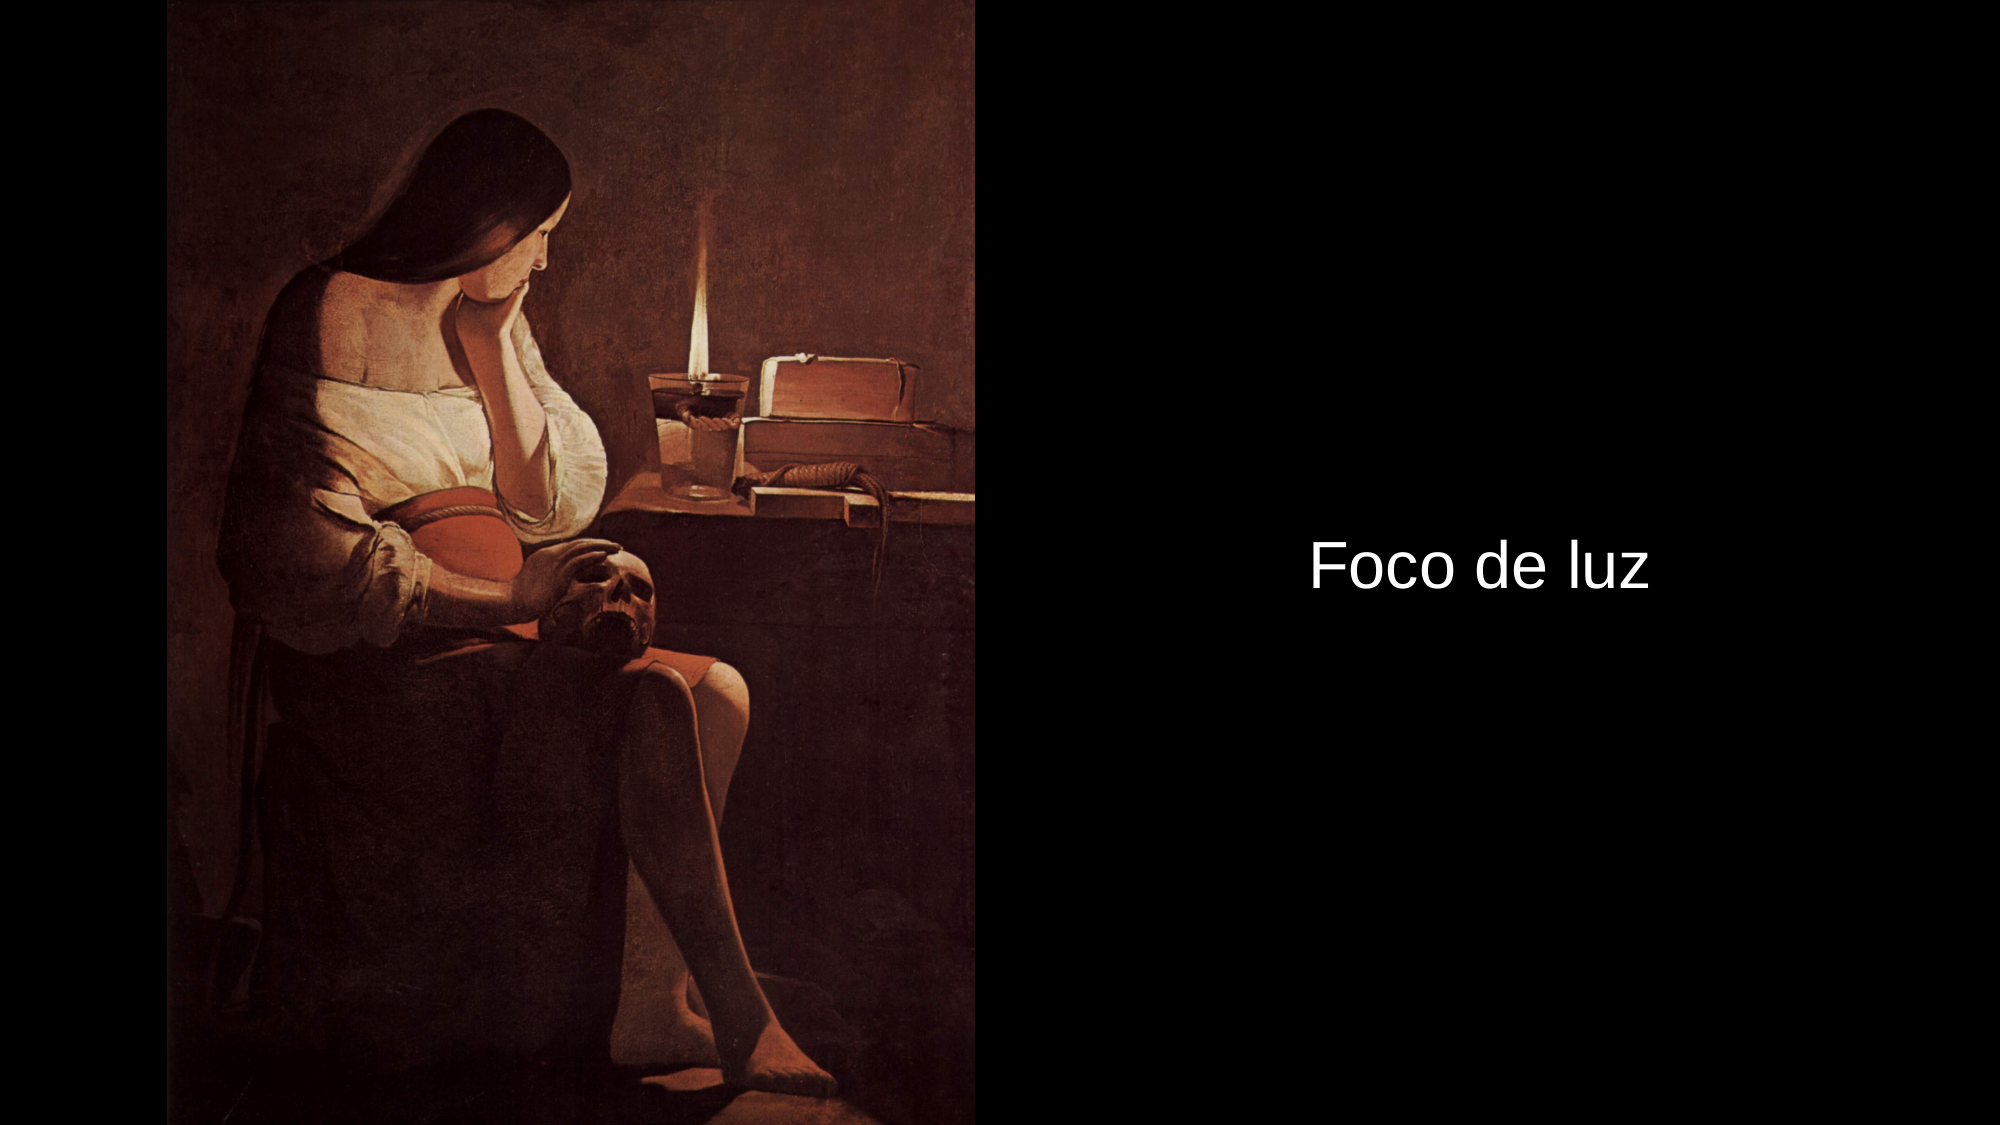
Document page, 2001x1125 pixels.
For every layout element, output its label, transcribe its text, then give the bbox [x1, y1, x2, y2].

picture [167, 0, 975, 1125]
text_box Foco de luz [975, 514, 2000, 610]
